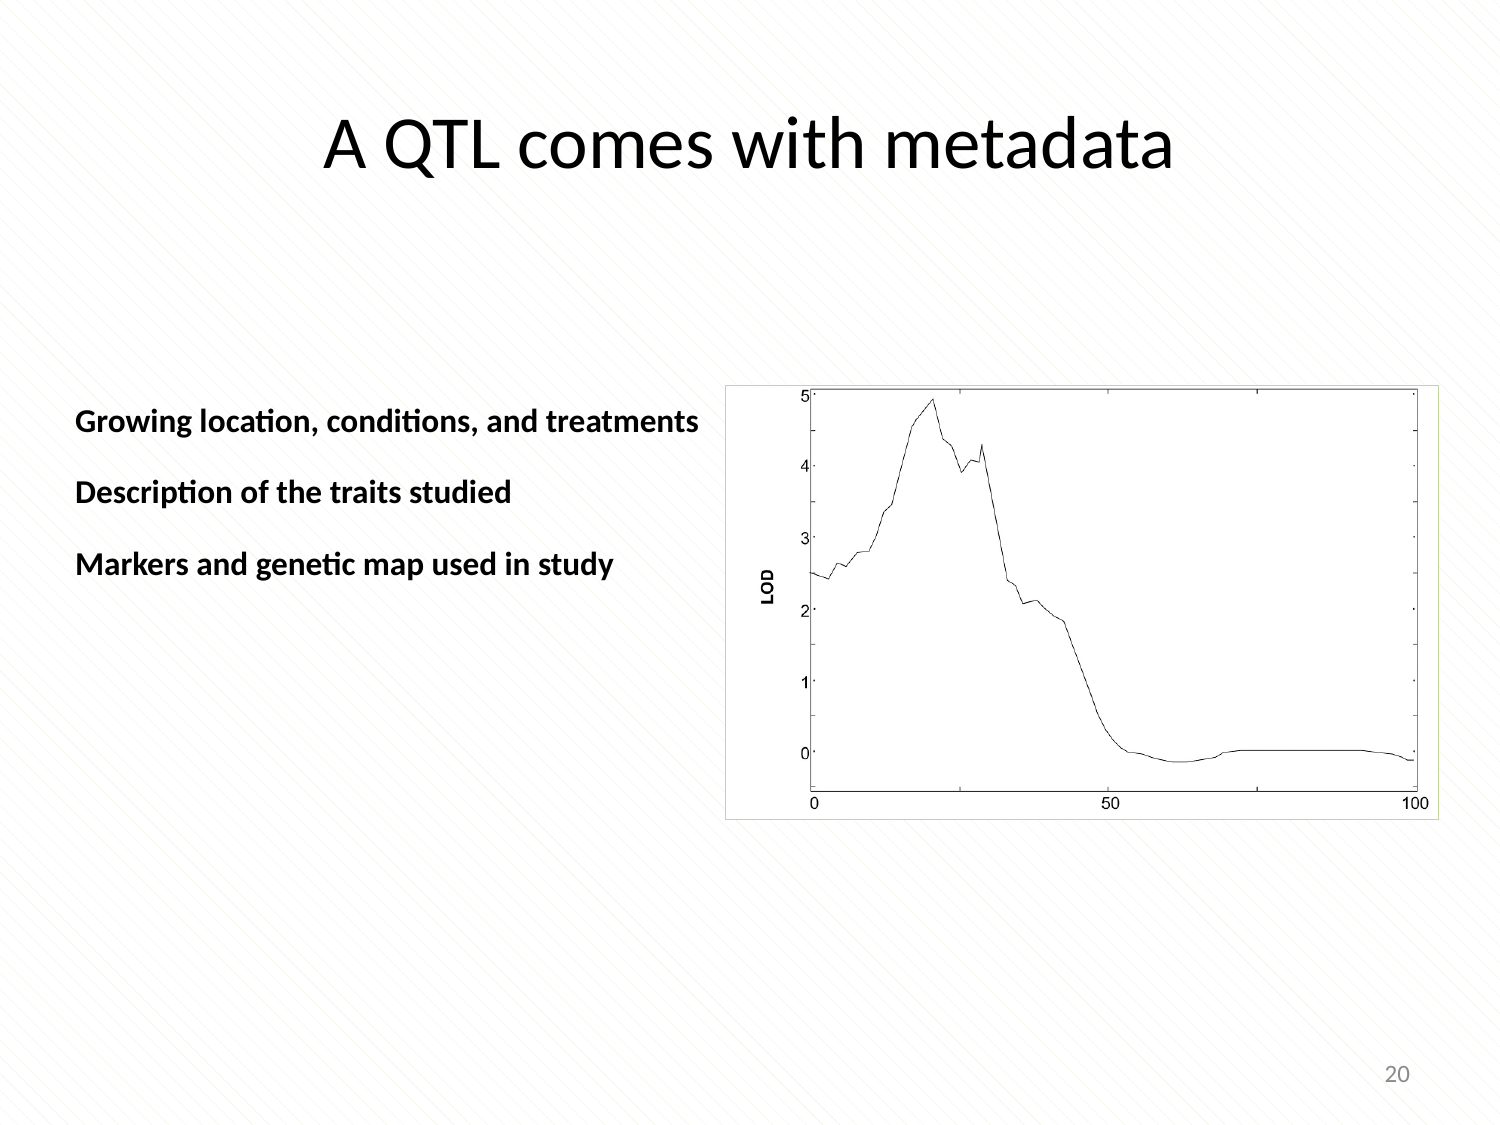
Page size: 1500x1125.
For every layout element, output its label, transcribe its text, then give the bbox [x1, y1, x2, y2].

list Growing location, conditions, and treatments Description of the traits studied Markers and genetic map used in study [60, 391, 719, 767]
slide_number 20 [1074, 1042, 1425, 1103]
picture [724, 385, 1439, 820]
title A QTL comes with metadata [75, 45, 1425, 233]
